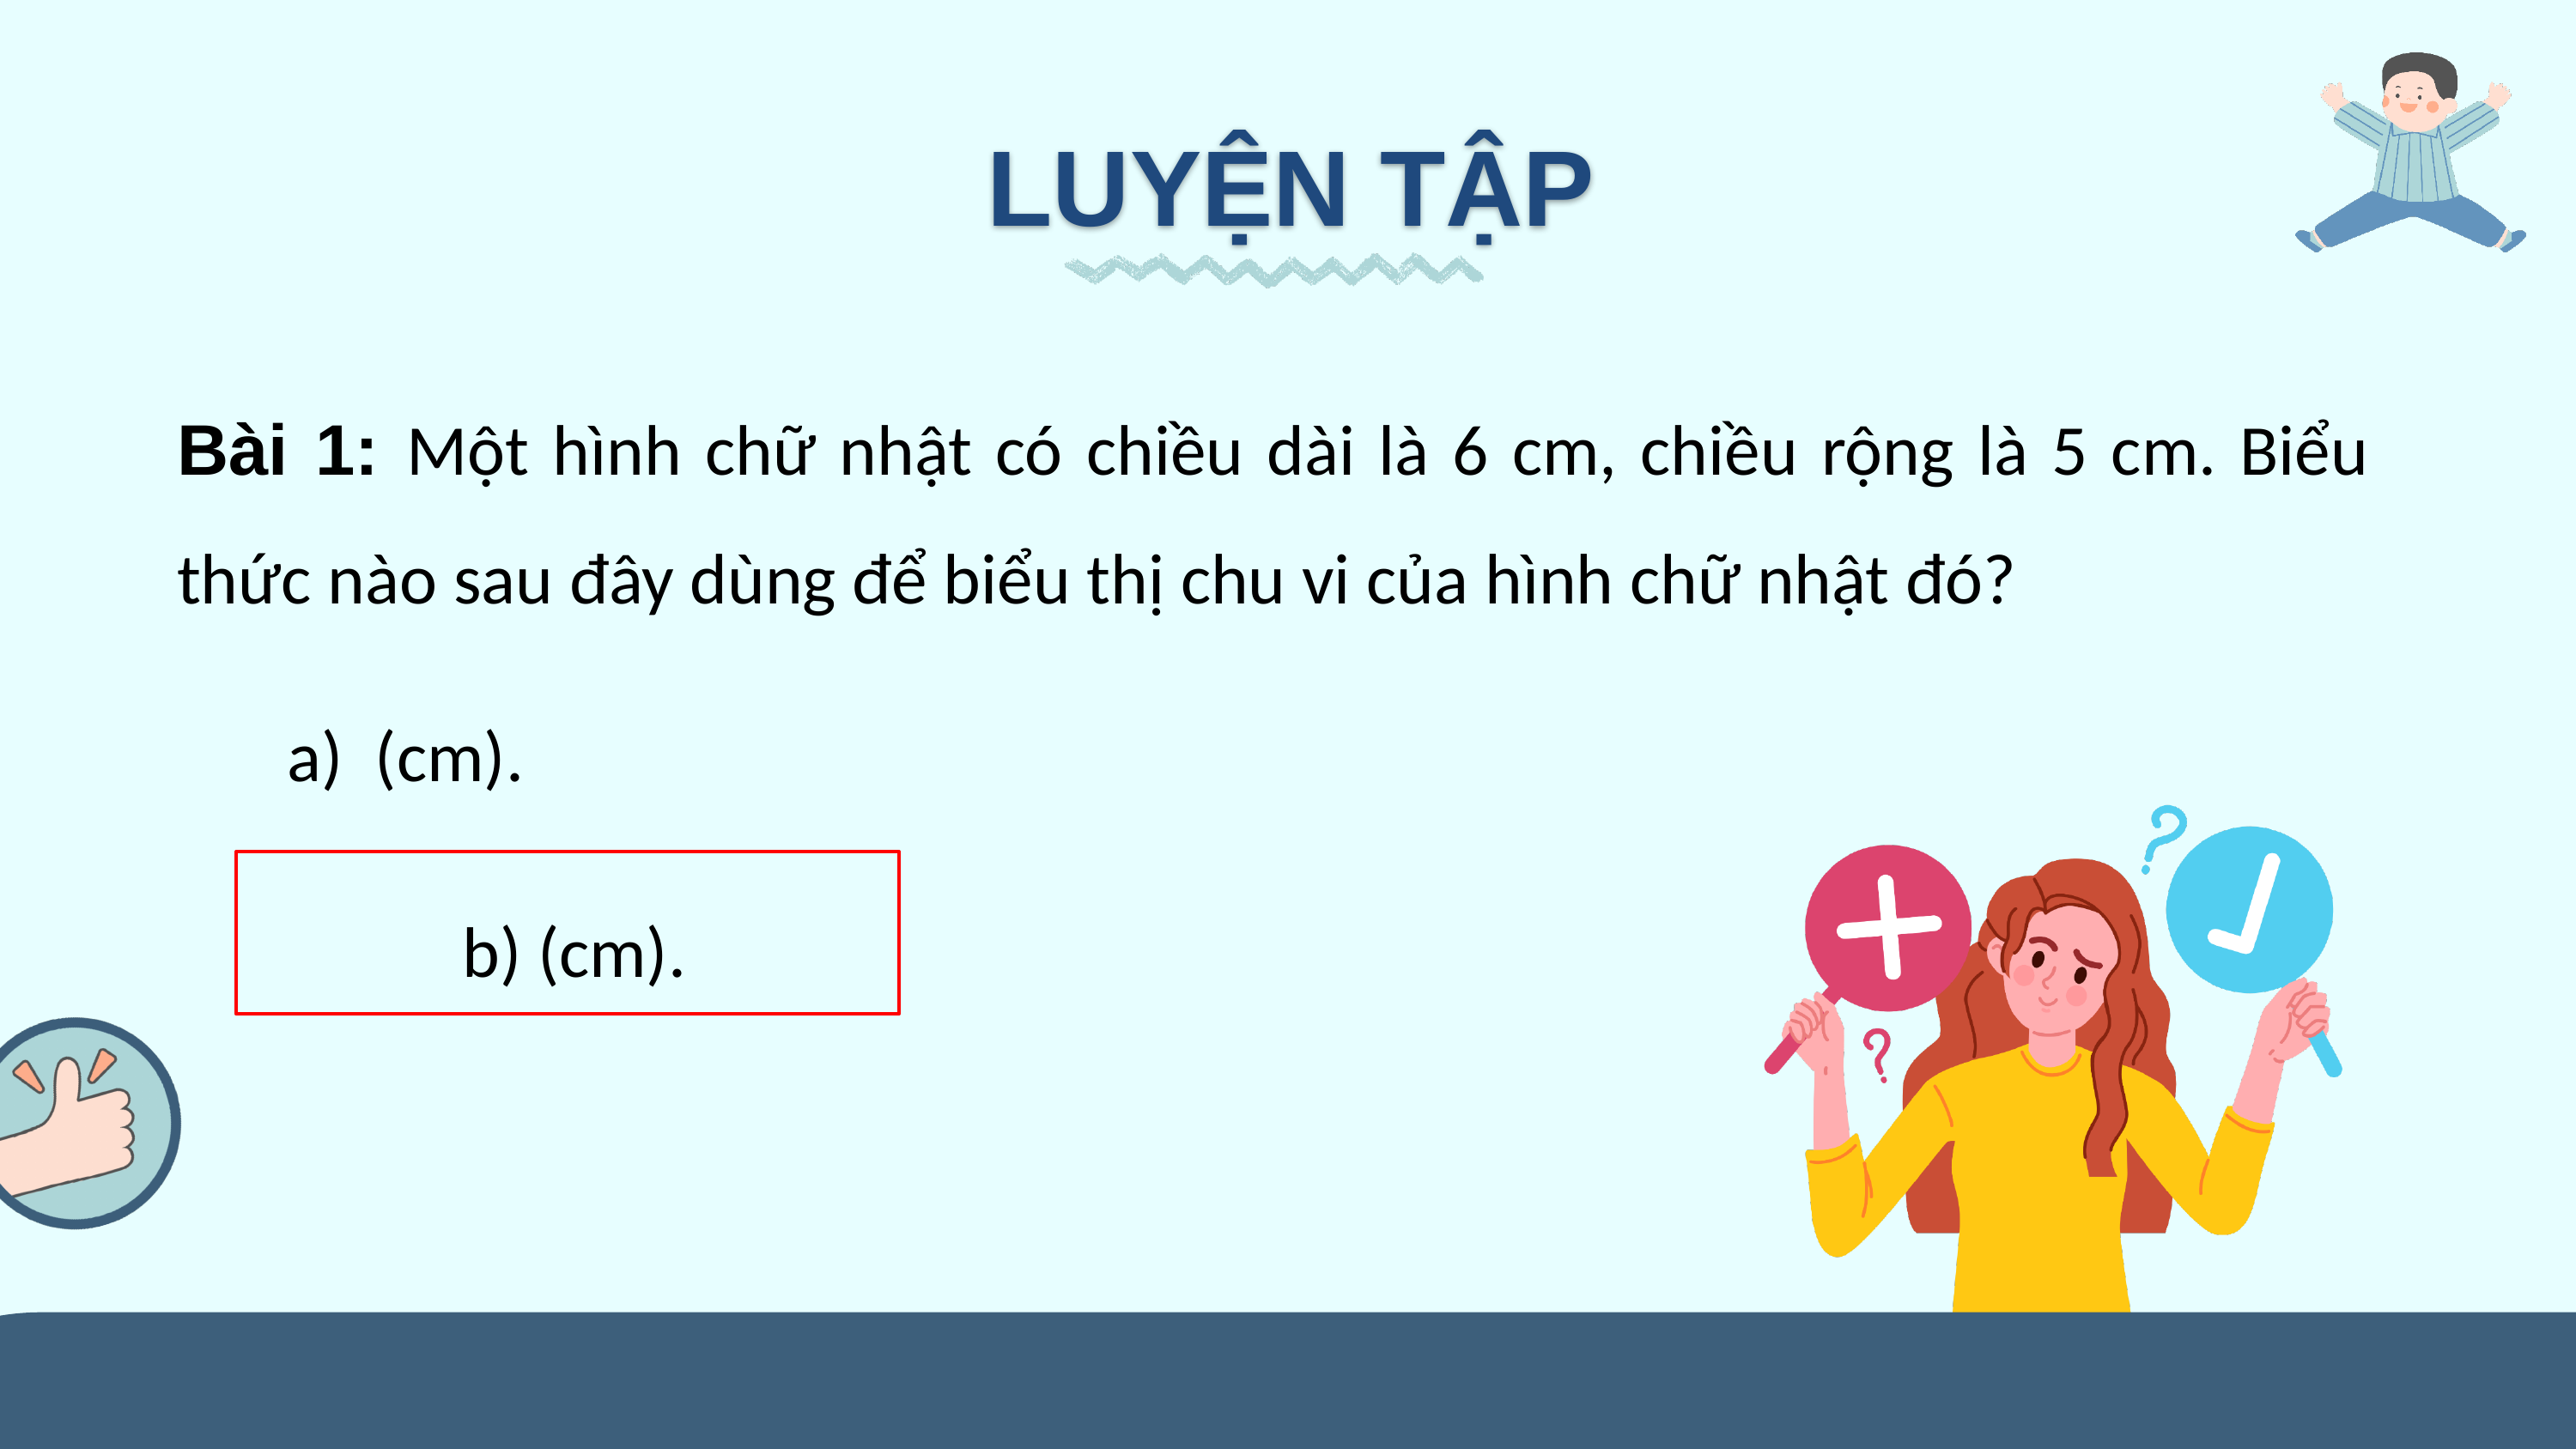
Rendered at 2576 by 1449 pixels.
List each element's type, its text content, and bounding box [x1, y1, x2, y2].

picture [0, 985, 213, 1254]
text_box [0, 1312, 2576, 1449]
picture [2295, 47, 2526, 252]
text_box [234, 850, 901, 1016]
text_box Bài 1: Một hình chữ nhật có chiều dài là 6 cm, chiều rộng là 5 cm. Biểu thức nào sau đây dùng để biểu thị chu vi của hình chữ nhật đó? [164, 355, 2384, 625]
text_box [957, 47, 1625, 288]
picture [1762, 803, 2344, 1312]
